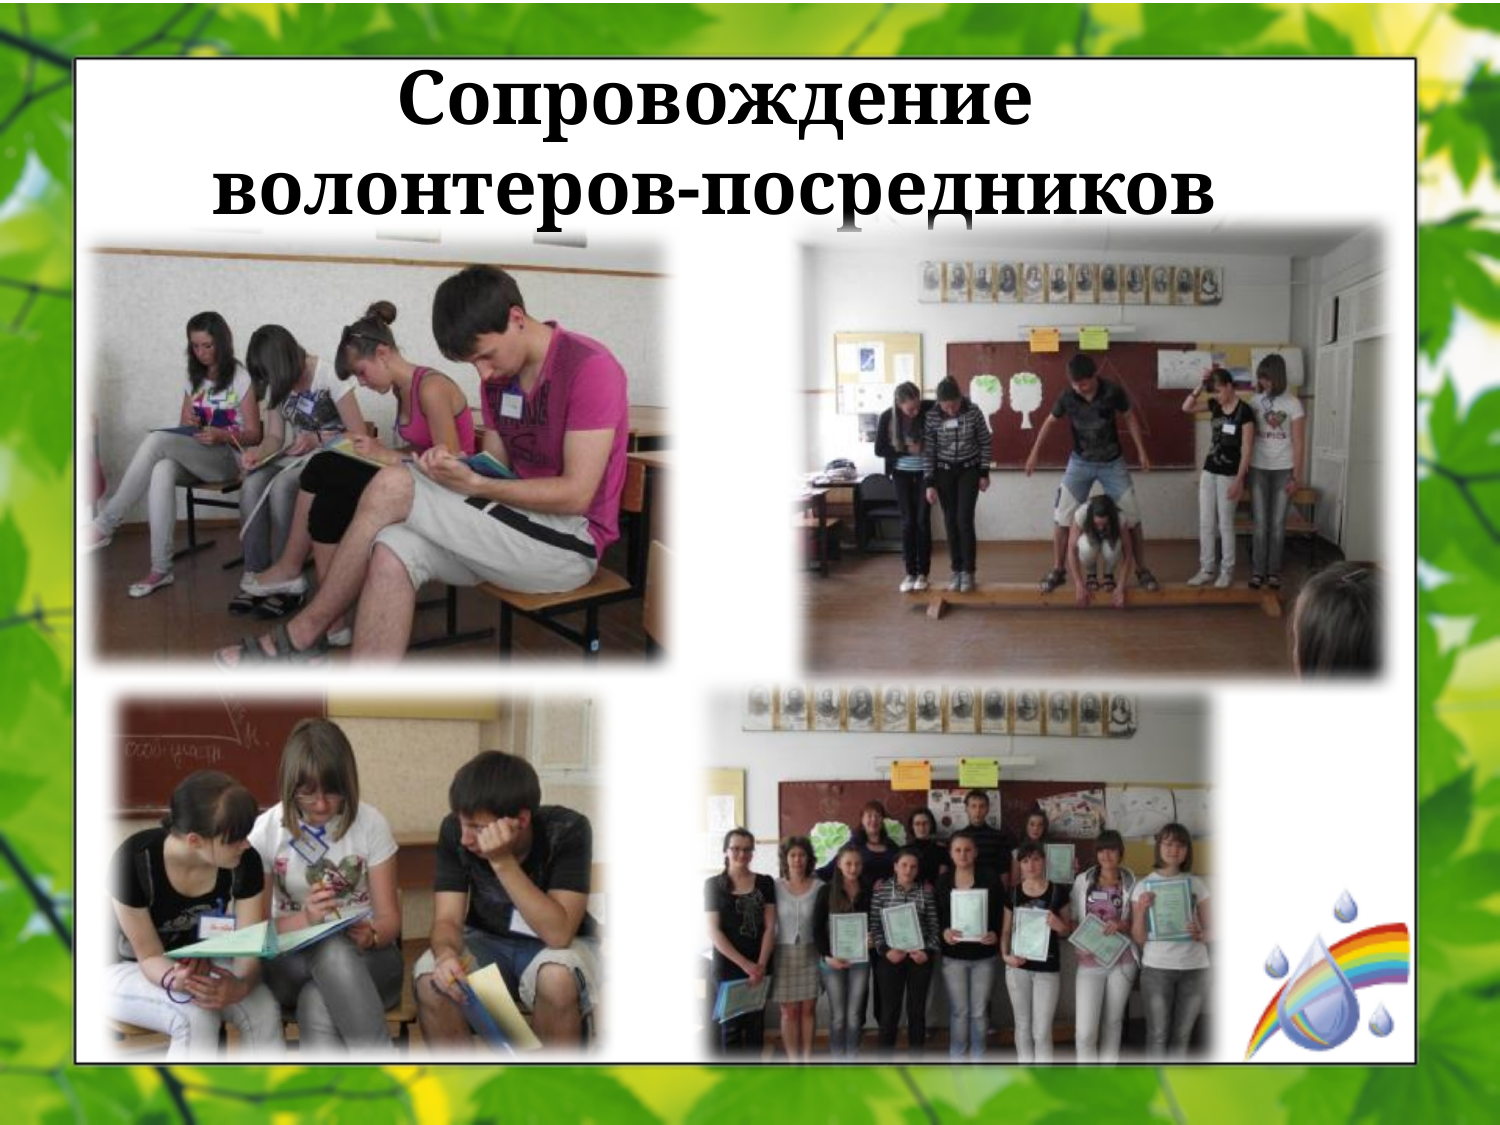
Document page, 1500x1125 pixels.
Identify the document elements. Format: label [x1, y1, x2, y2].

list [99, 679, 617, 1068]
picture [0, 2, 1500, 1125]
list [785, 208, 1401, 697]
